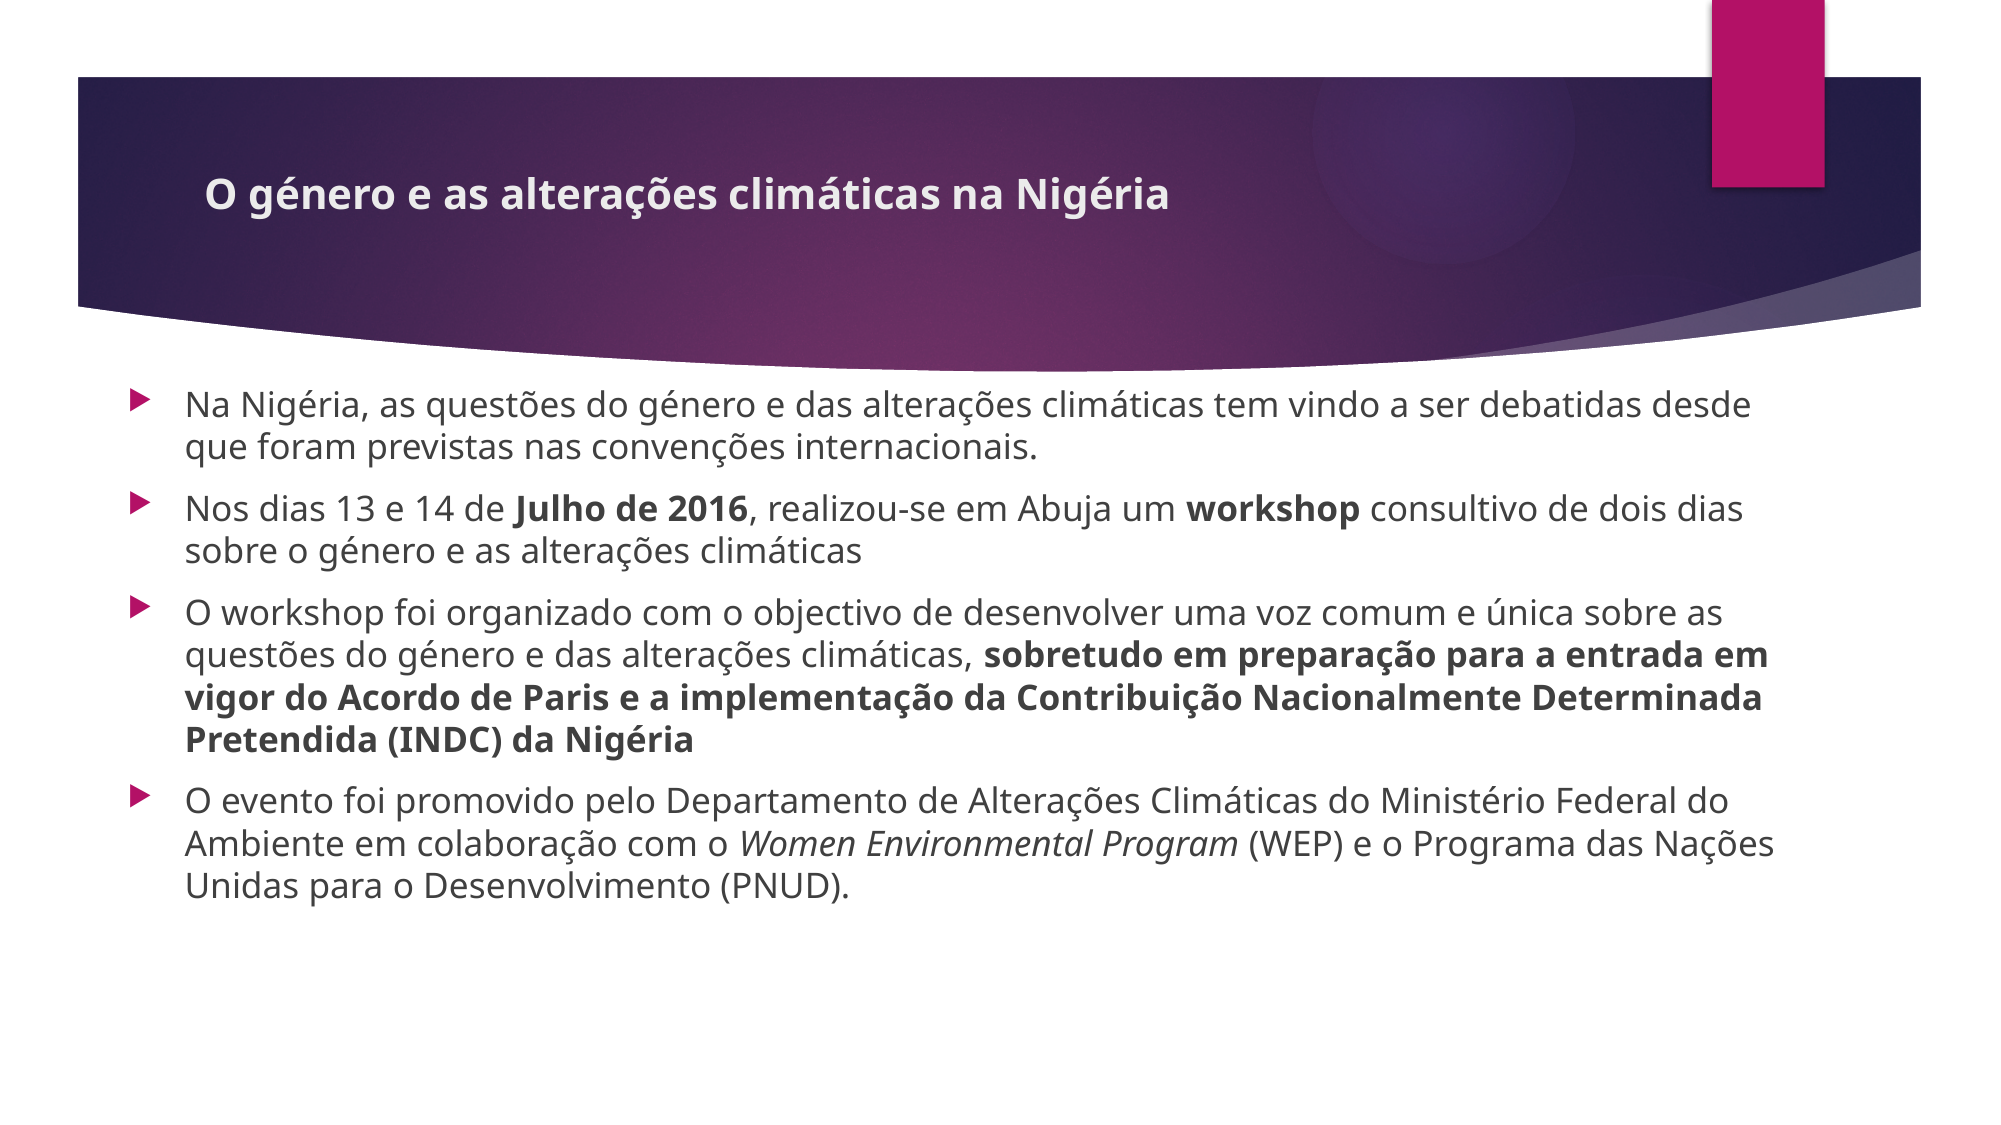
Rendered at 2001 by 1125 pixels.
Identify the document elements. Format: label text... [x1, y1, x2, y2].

title O género e as alterações climáticas na Nigéria [189, 159, 1784, 276]
list Na Nigéria, as questões do género e das alterações climáticas tem vindo a ser debatidas desde que foram previstas nas convenções internacionais. Nos dias 13 e 14 de Julho de 2016, realizou-se em Abuja um workshop consultivo de dois dias sobre o género e as alterações climáticas O workshop foi organizado com o objectivo de desenvolver uma voz comum e única sobre as questões do género e das alterações climáticas, sobretudo em preparação para a entrada em vigor do Acordo de Paris e a implementação da Contribuição Nacionalmente Determinada Pretendida (INDC) da Nigéria O evento foi promovido pelo Departamento de Alterações Climáticas do Ministério Federal do Ambiente em colaboração com o Women Environmental Program (WEP) e o Programa das Nações Unidas para o Desenvolvimento (PNUD). [112, 374, 1818, 918]
